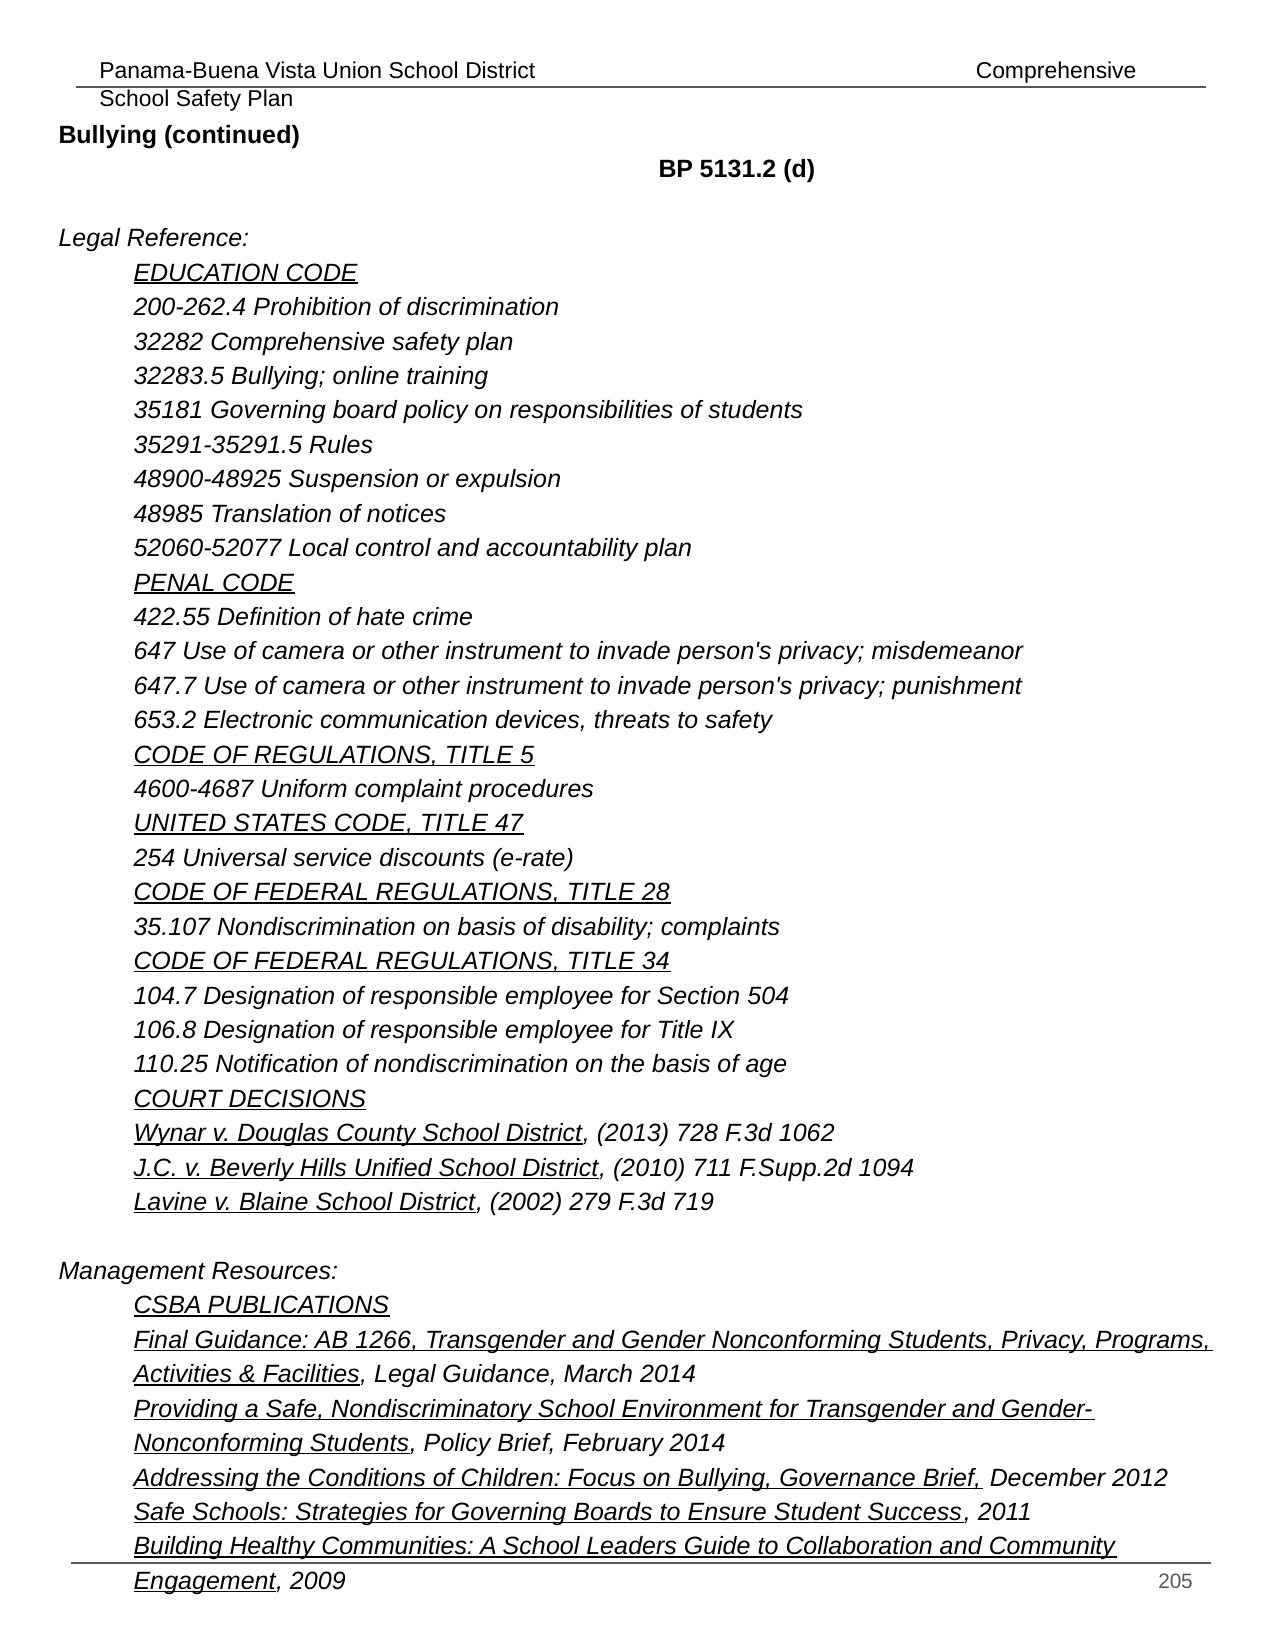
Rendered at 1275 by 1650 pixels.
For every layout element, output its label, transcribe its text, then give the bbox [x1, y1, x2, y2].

list Bullying (continued) BP 5131.2 (d) Legal Reference: EDUCATION CODE 200-262.4 Prohibition of discrimination 32282 Comprehensive safety plan 32283.5 Bullying; online training 35181 Governing board policy on responsibilities of students 35291-35291.5 Rules 48900-48925 Suspension or expulsion 48985 Translation of notices 52060-52077 Local control and accountability plan PENAL CODE 422.55 Definition of hate crime 647 Use of camera or other instrument to invade person's privacy; misdemeanor 647.7 Use of camera or other instrument to invade person's privacy; punishment 653.2 Electronic communication devices, threats to safety CODE OF REGULATIONS, TITLE 5 4600-4687 Uniform complaint procedures UNITED STATES CODE, TITLE 47 254 Universal service discounts (e-rate) CODE OF FEDERAL REGULATIONS, TITLE 28 35.107 Nondiscrimination on basis of disability; complaints CODE OF FEDERAL REGULATIONS, TITLE 34 104.7 Designation of responsible employee for Section 504 106.8 Designation of responsible employee for Title IX 110.25 Notification of nondiscrimination on the basis of age COURT DECISIONS Wynar v. Douglas County School District, (2013) 728 F.3d 1062 J.C. v. Beverly Hills Unified School District, (2010) 711 F.Supp.2d 1094 Lavine v. Blaine School District, (2002) 279 F.3d 719 Management Resources: CSBA PUBLICATIONS Final Guidance: AB 1266, Transgender and Gender Nonconforming Students, Privacy, Programs, Activities & Facilities, Legal Guidance, March 2014 Providing a Safe, Nondiscriminatory School Environment for Transgender and Gender-Nonconforming Students, Policy Brief, February 2014 Addressing the Conditions of Children: Focus on Bullying, Governance Brief, December 2012 Safe Schools: Strategies for Governing Boards to Ensure Student Success, 2011 Building Healthy Communities: A School Leaders Guide to Collaboration and Community Engagement, 2009 [43, 98, 1232, 1551]
slide_number ‹#› [1131, 1552, 1208, 1623]
